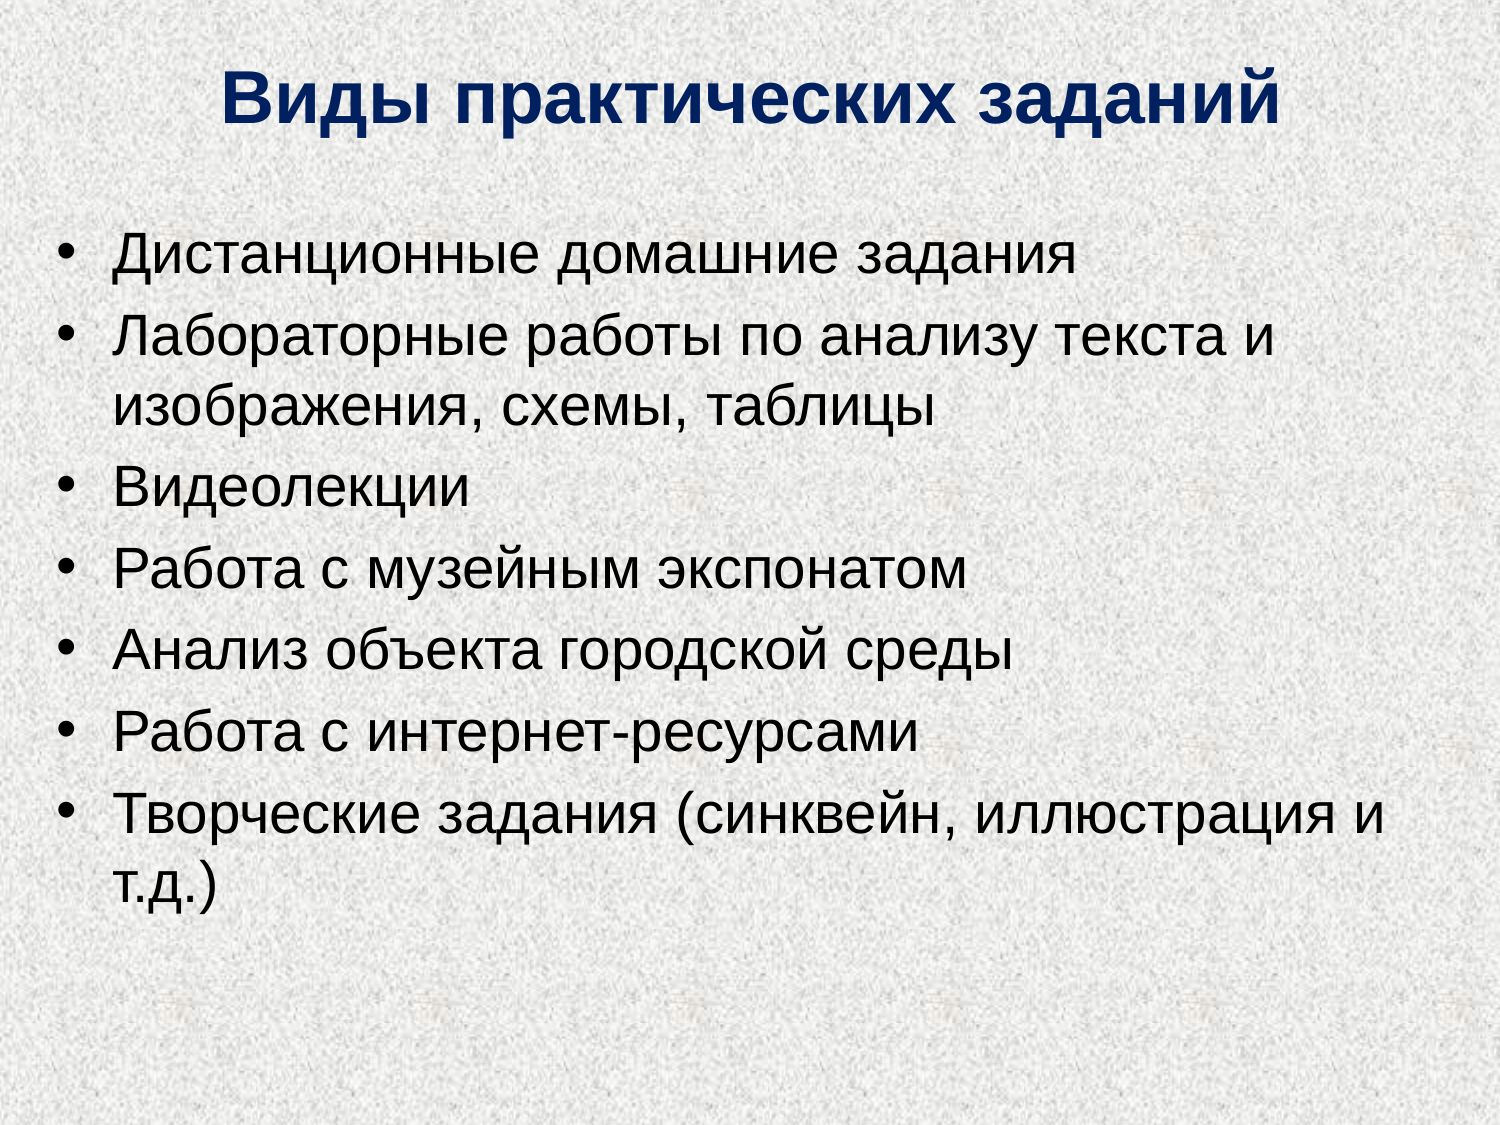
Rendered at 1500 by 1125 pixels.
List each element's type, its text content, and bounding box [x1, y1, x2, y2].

picture [0, 0, 1500, 1125]
list Дистанционные домашние задания Лабораторные работы по анализу текста и изображения, схемы, таблицы Видеолекции Работа с музейным экспонатом Анализ объекта городской среды Работа с интернет-ресурсами Творческие задания (синквейн, иллюстрация и т.д.) [41, 208, 1459, 1071]
title Виды практических заданий [76, 0, 1427, 188]
